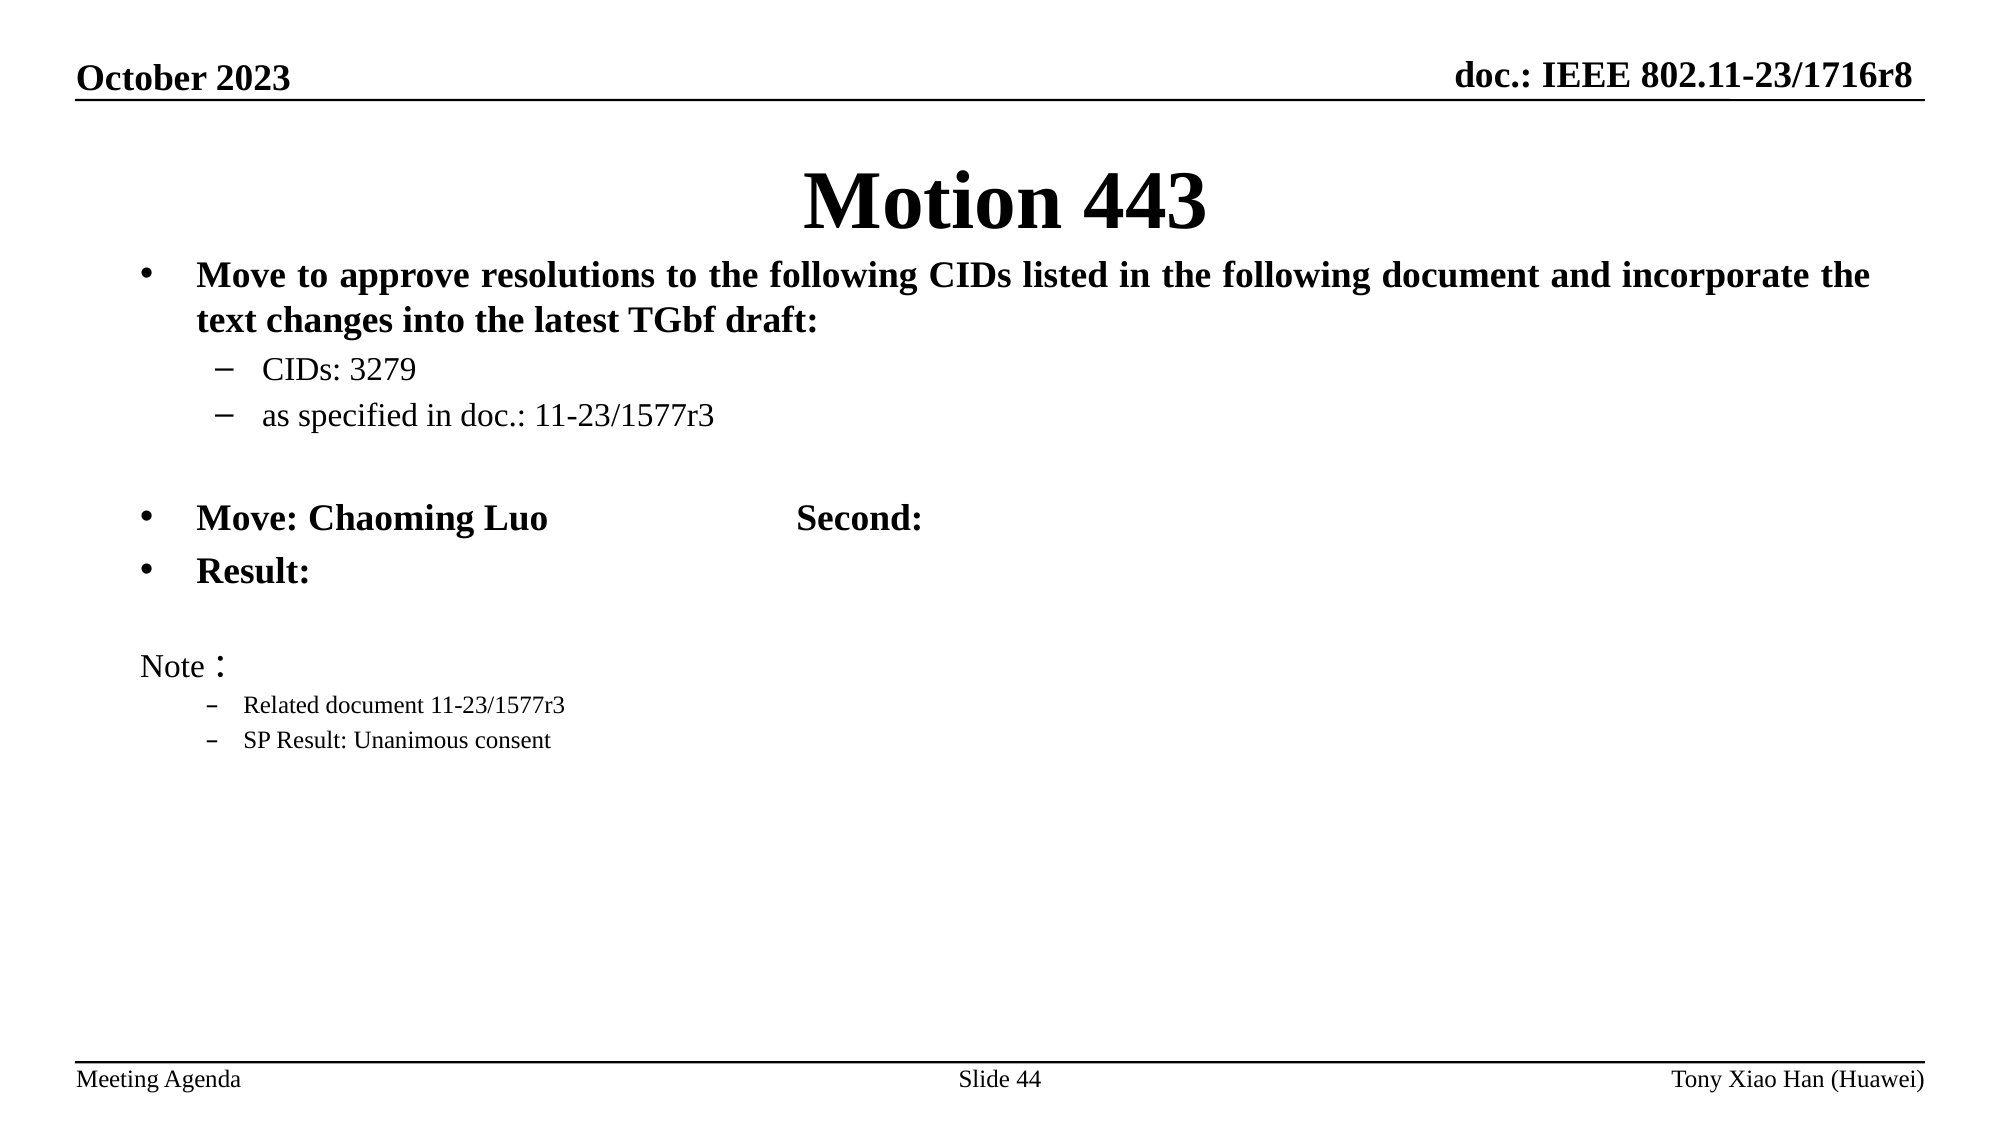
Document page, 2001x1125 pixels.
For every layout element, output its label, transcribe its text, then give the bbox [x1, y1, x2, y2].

text_box Motion 443 [368, 137, 1644, 212]
text_box Move to approve resolutions to the following CIDs listed in the following document and incorporate the text changes into the latest TGbf draft: CIDs: 3279 as specified in doc.: 11-23/1577r3 Move: Chaoming Luo Second: Result: Note： Related document 11-23/1577r3 SP Result: Unanimous consent [125, 212, 1888, 988]
